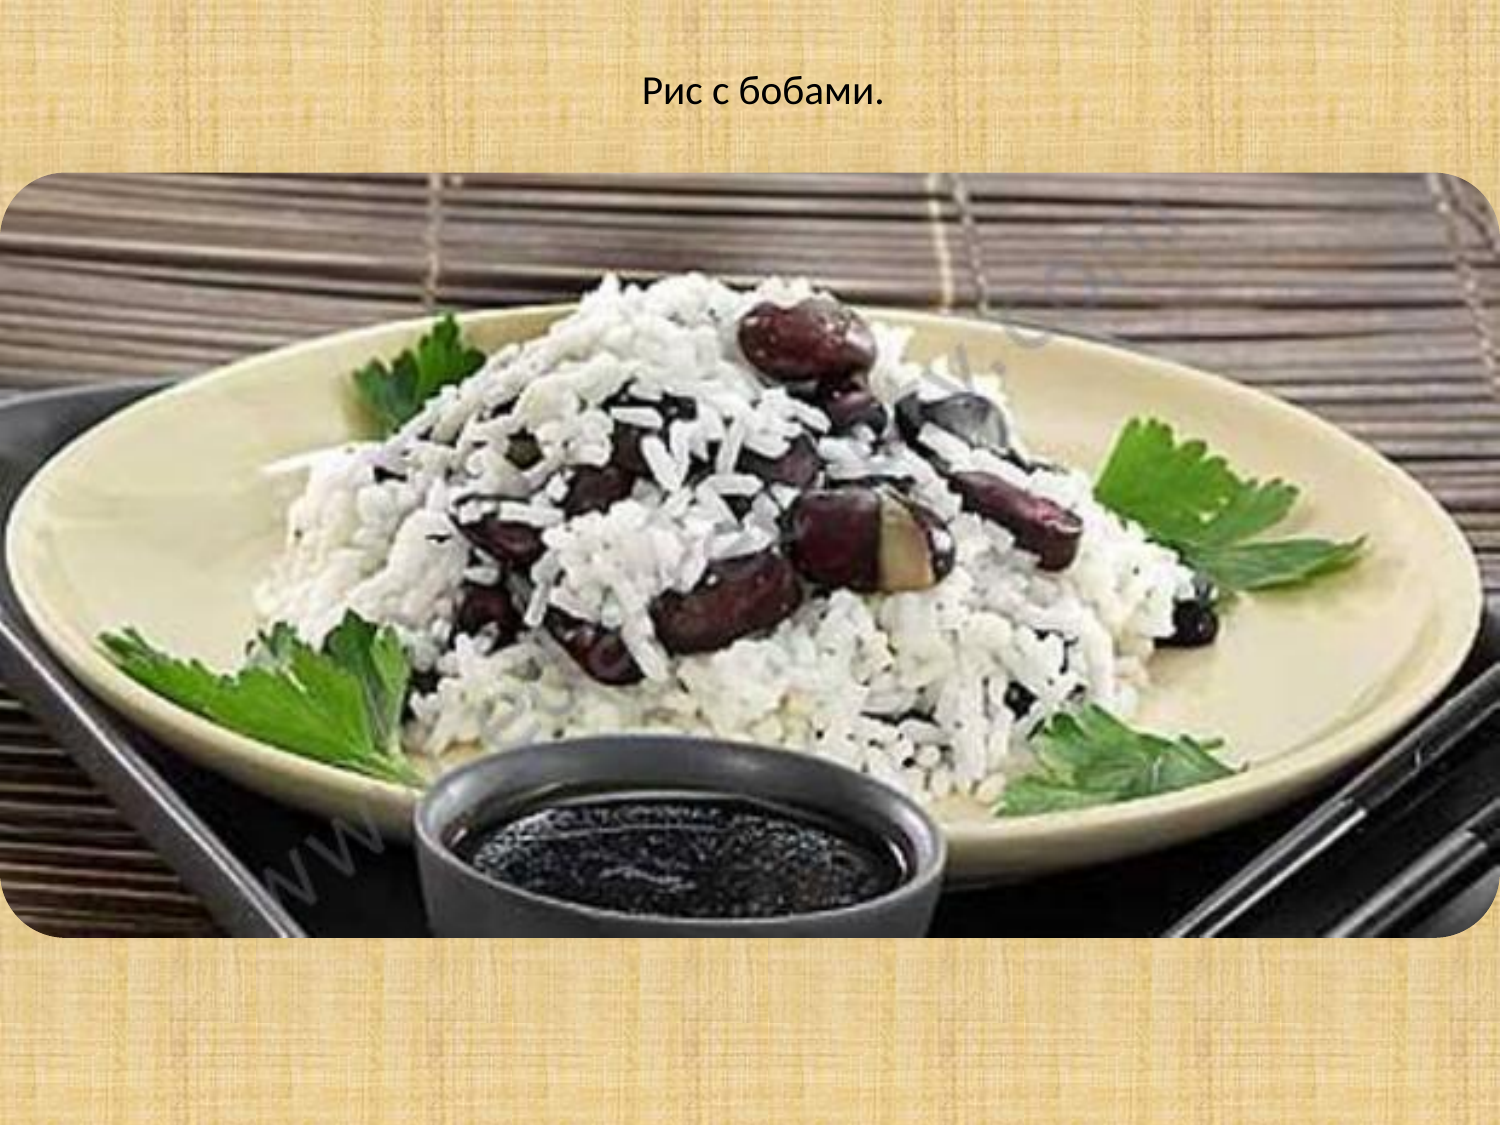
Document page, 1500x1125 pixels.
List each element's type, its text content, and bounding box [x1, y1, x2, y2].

picture [0, 939, 1500, 1125]
title Рис с бобами. [88, 54, 1439, 171]
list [0, 172, 1500, 939]
picture [0, 0, 1500, 172]
